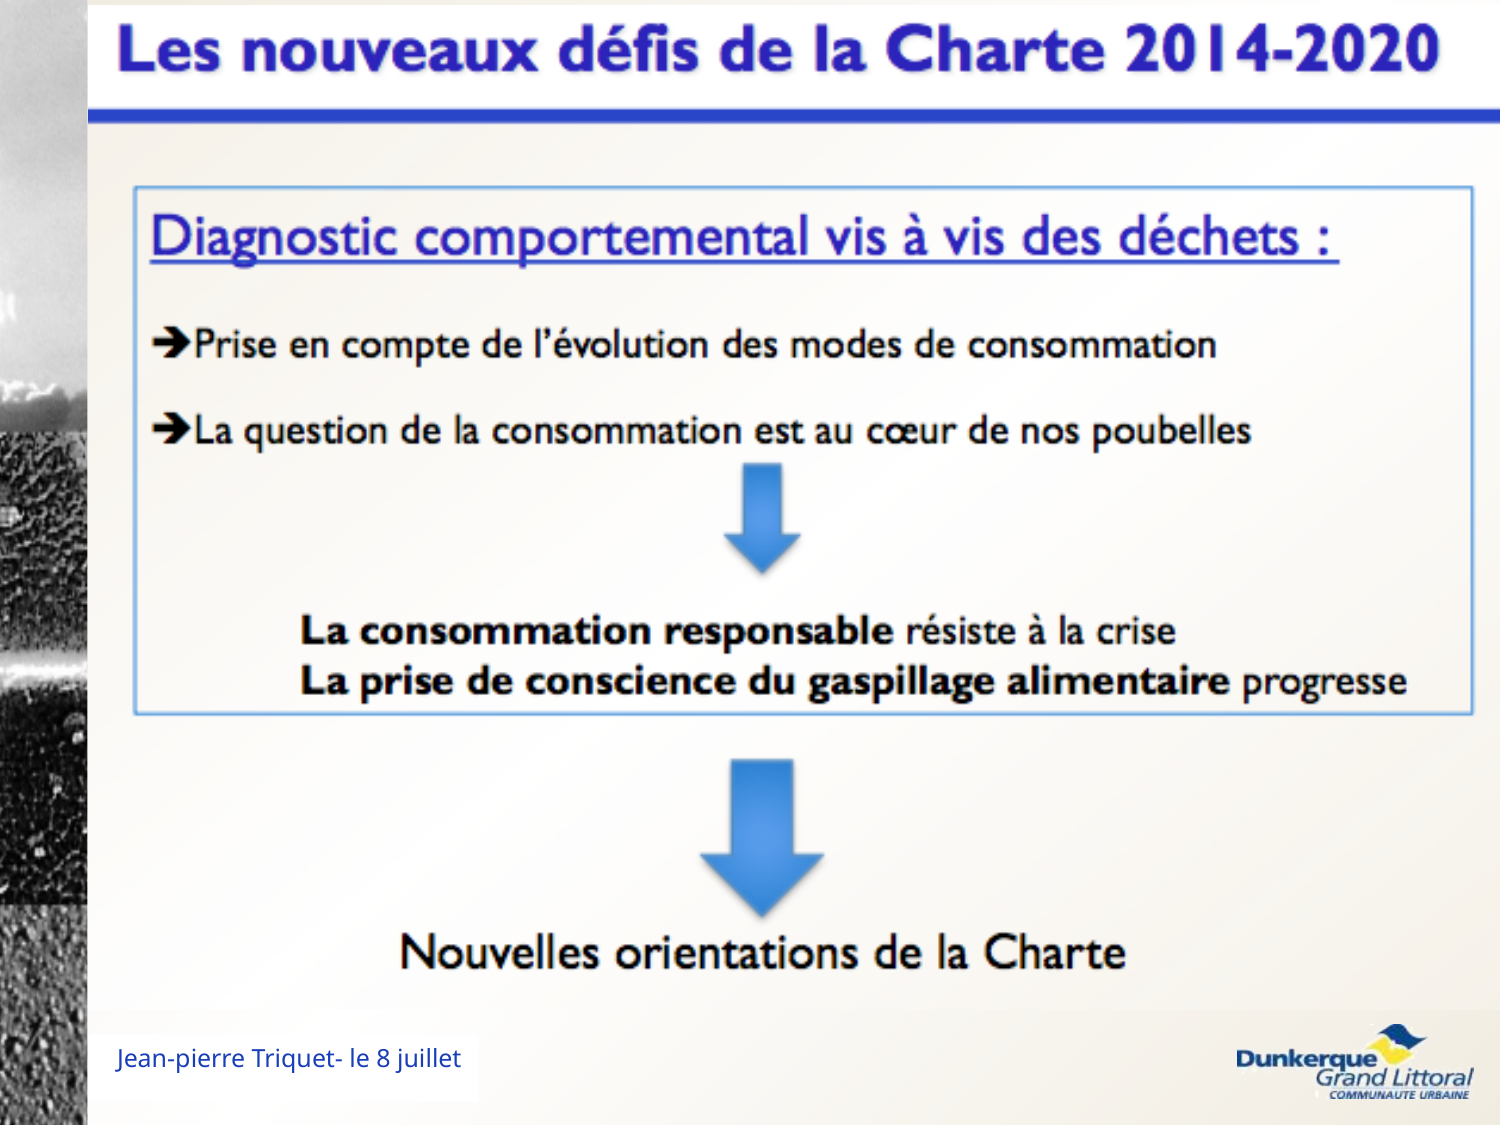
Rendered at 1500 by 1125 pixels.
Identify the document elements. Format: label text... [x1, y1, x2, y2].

picture [1237, 1024, 1474, 1099]
picture [88, 5, 1500, 1010]
text_box Jean-pierre Triquet- le 8 juillet [88, 1034, 479, 1102]
